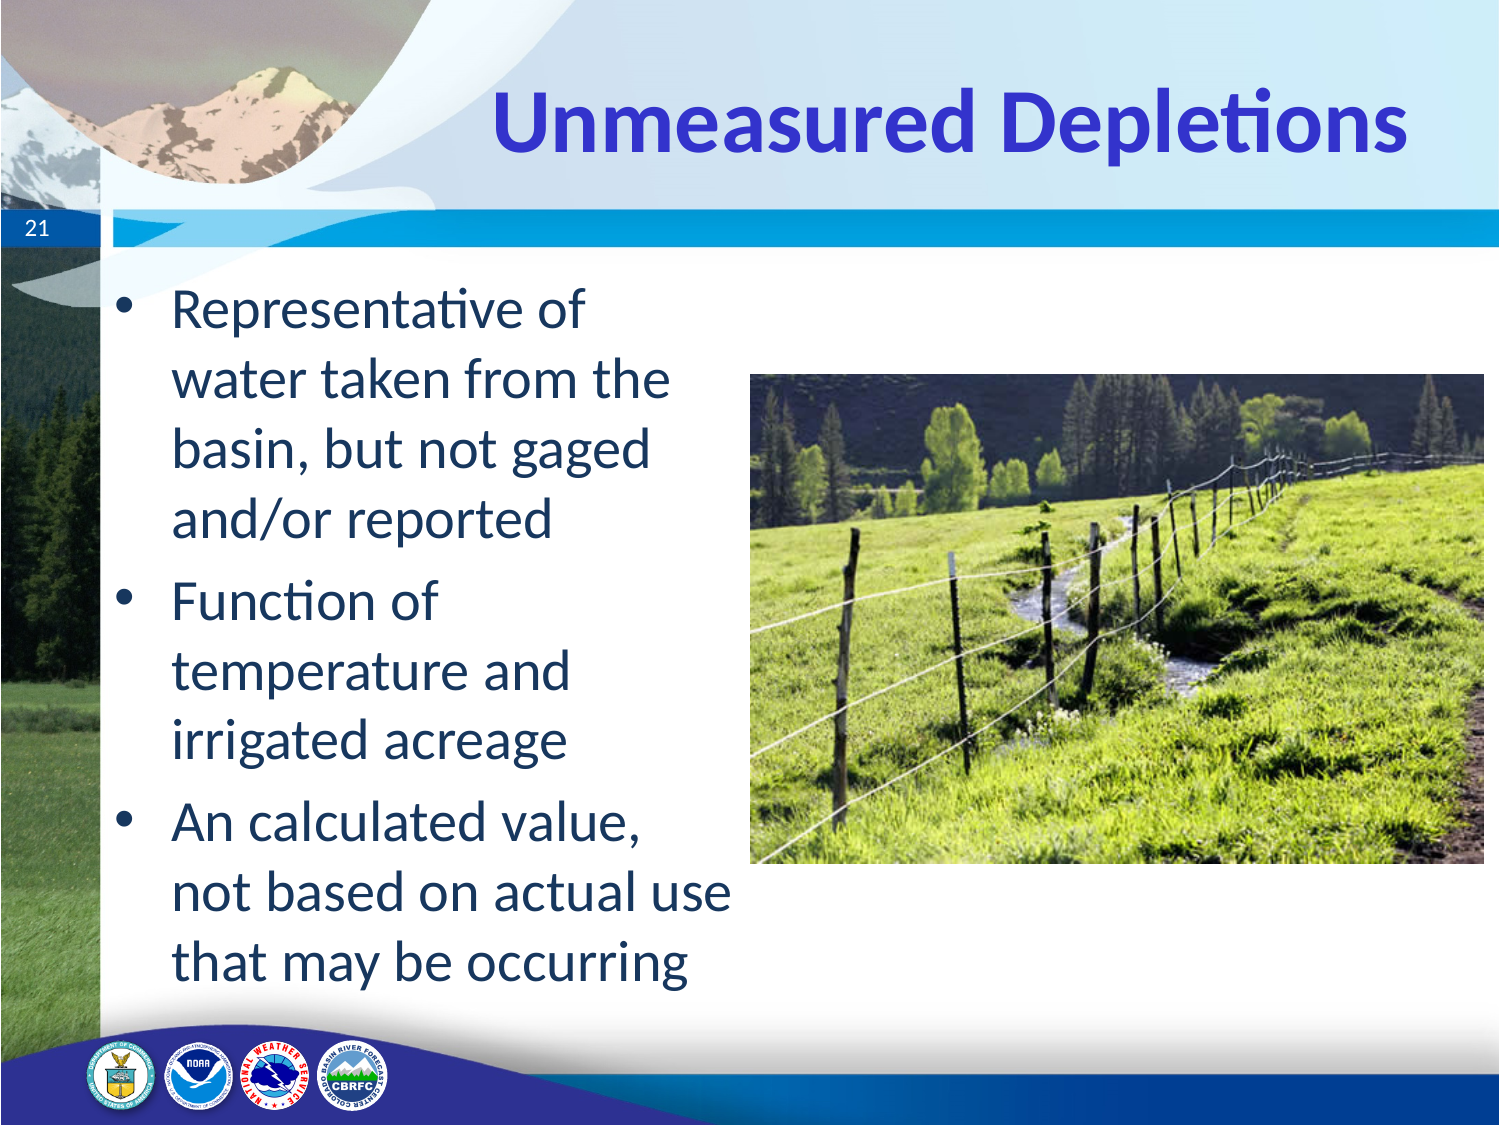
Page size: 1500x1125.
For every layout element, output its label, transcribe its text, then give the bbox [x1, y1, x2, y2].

title Unmeasured Depletions [75, 22, 1425, 210]
picture [1, 0, 1499, 1125]
list Representative of water taken from the basin, but not gaged and/or reported Function of temperature and irrigated acreage An calculated value, not based on actual use that may be occurring [99, 262, 751, 1006]
